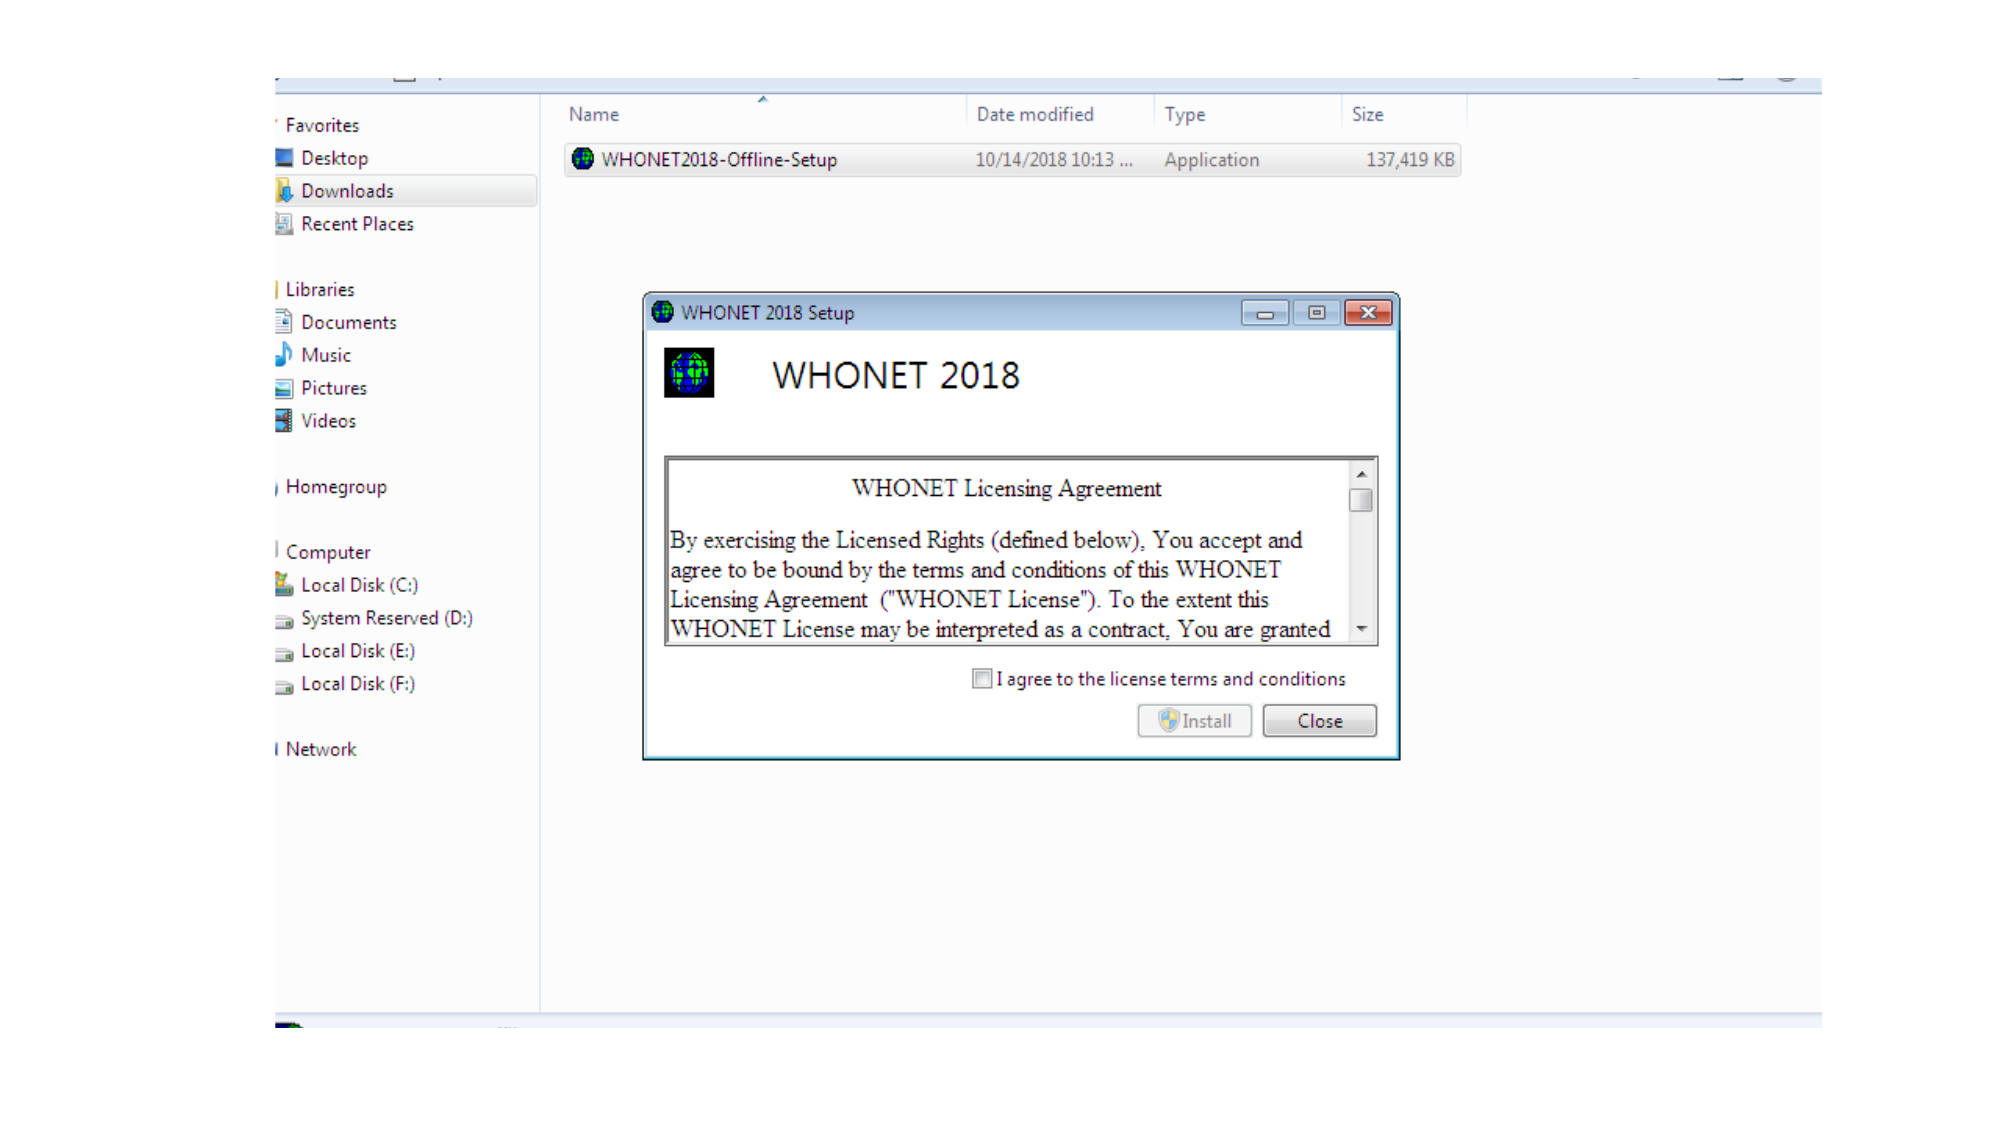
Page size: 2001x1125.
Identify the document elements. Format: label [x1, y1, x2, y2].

picture [275, 78, 1823, 1028]
